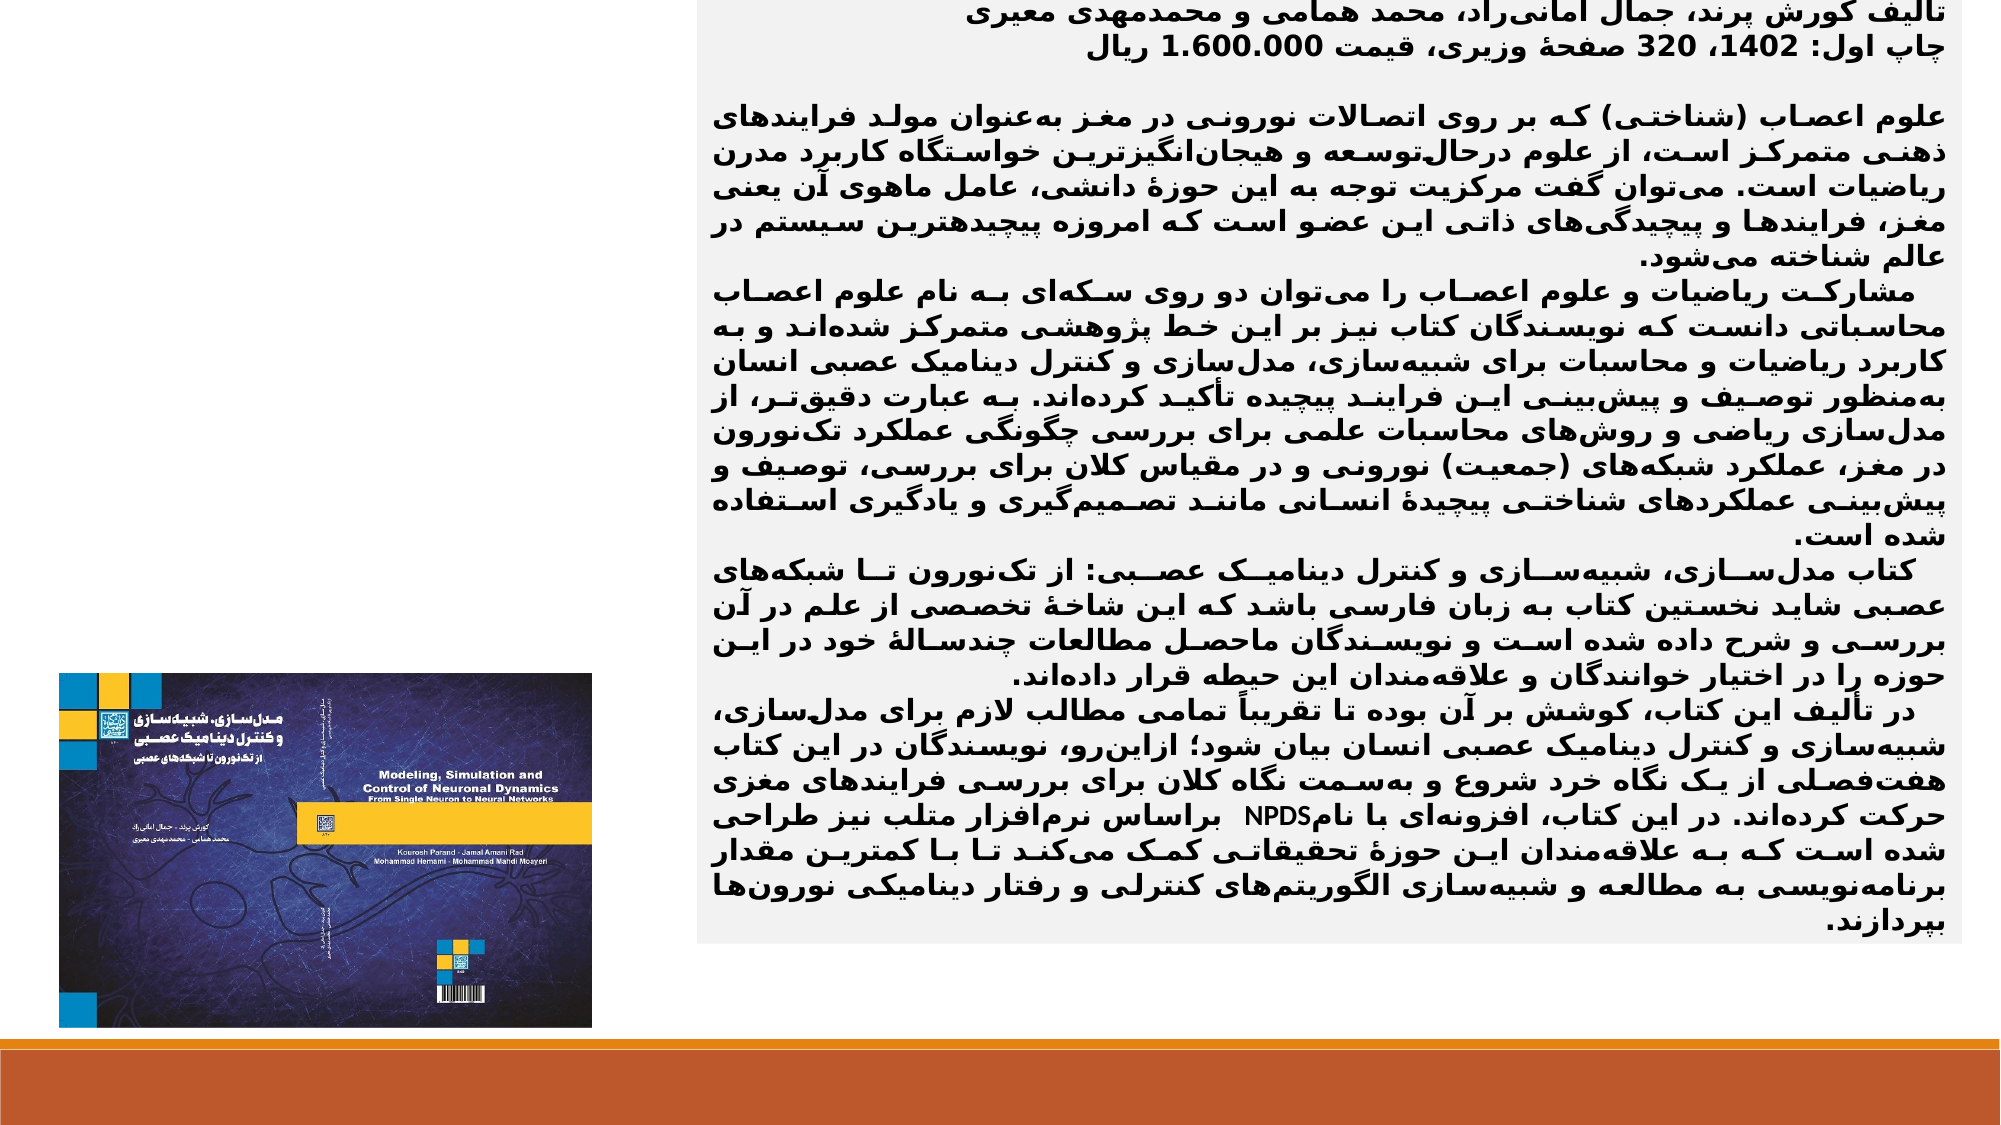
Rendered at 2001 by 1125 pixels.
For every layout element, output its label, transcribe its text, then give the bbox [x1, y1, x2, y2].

text_box مدل‌سازی، شبیه‌سازی و کنترل دینامیک عصبی: از تک‌نورون تا شبکه‌های عصبی تألیف کورش پرند، جمال امانی‌راد، محمد همامی و محمدمهدی معیری چاپ اول: 1402، 320 صفحۀ وزیری، قیمت 1.600.000 ریال علوم اعصاب (شناختی) که بر روی اتصالات نورونی در مغز به‌عنوان مولد فرایندهای ذهنی متمرکز است، از علوم درحال‌توسعه و هیجان‌انگیزترین خواستگاه کاربرد مدرن ریاضیات است. می‌توان گفت مرکزیت توجه به این حوزۀ دانشی، عامل ماهوی آن یعنی مغز، فرایندها و پیچیدگی‌های ذاتی این عضو است که امروزه پیچیدهترین سیستم در عالم شناخته می‌شود. مشارکت ریاضیات و علوم اعصاب را می‌توان دو روی سکه‌ای به نام علوم اعصاب محاسباتی دانست که نویسندگان کتاب نیز بر این خط پژوهشی متمرکز شده‌اند و به کاربرد ریاضیات و محاسبات برای شبیه‌سازی، مدل‌سازی و کنترل دینامیک عصبی انسان به‌منظور توصیف و پیش‌بینی این فرایند پیچیده تأکید کرده‌اند. به عبارت دقیق‌تر، از مدل‌سازی ریاضی و روش‌های محاسبات علمی برای بررسی چگونگی عملکرد تک‌نورون در مغز، عملکرد شبکه‌های (جمعیت) نورونی و در مقیاس کلان برای بررسی، توصیف و پیش‌بینی عملکردهای شناختی پیچیدۀ انسانی مانند تصمیم‌گیری و یادگیری استفاده شده است. کتاب مدل‌سازی، شبیه‌سازی و کنترل دینامیک عصبی: از تک‌نورون تا شبکه‌های عصبی شاید نخستین کتاب به زبان فارسی باشد که این شاخۀ تخصصی از علم در آن بررسی و شرح داده شده است و نویسندگان ماحصل مطالعات چندسالۀ خود در این حوزه را در اختیار خوانندگان و علاقه‌مندان این حیطه قرار داده‌اند. در تألیف این کتاب، کوشش بر آن بوده تا تقریباً تمامی مطالب لازم برای مدل‌سازی، شبیه‌سازی و کنترل دینامیک عصبی انسان بیان شود؛ ازاین‌رو، نویسندگان در این کتاب هفت‌فصلی از یک نگاه خرد شروع و به‌سمت نگاه کلان برای بررسی فرایندهای مغزی حرکت کرده‌اند. در این کتاب، افزونه‌ای با نامNPDS براساس نرم‌افزار متلب نیز طراحی شده است که به علاقه‌مندان این حوزۀ تحقیقاتی کمک می‌کند تا با کمترین مقدار برنامه‌نویسی به مطالعه و شبیه‌سازی الگوریتم‌های کنترلی و رفتار دینامیکی نورون‌ها بپردازند. [697, 0, 1962, 944]
picture [59, 672, 593, 1029]
